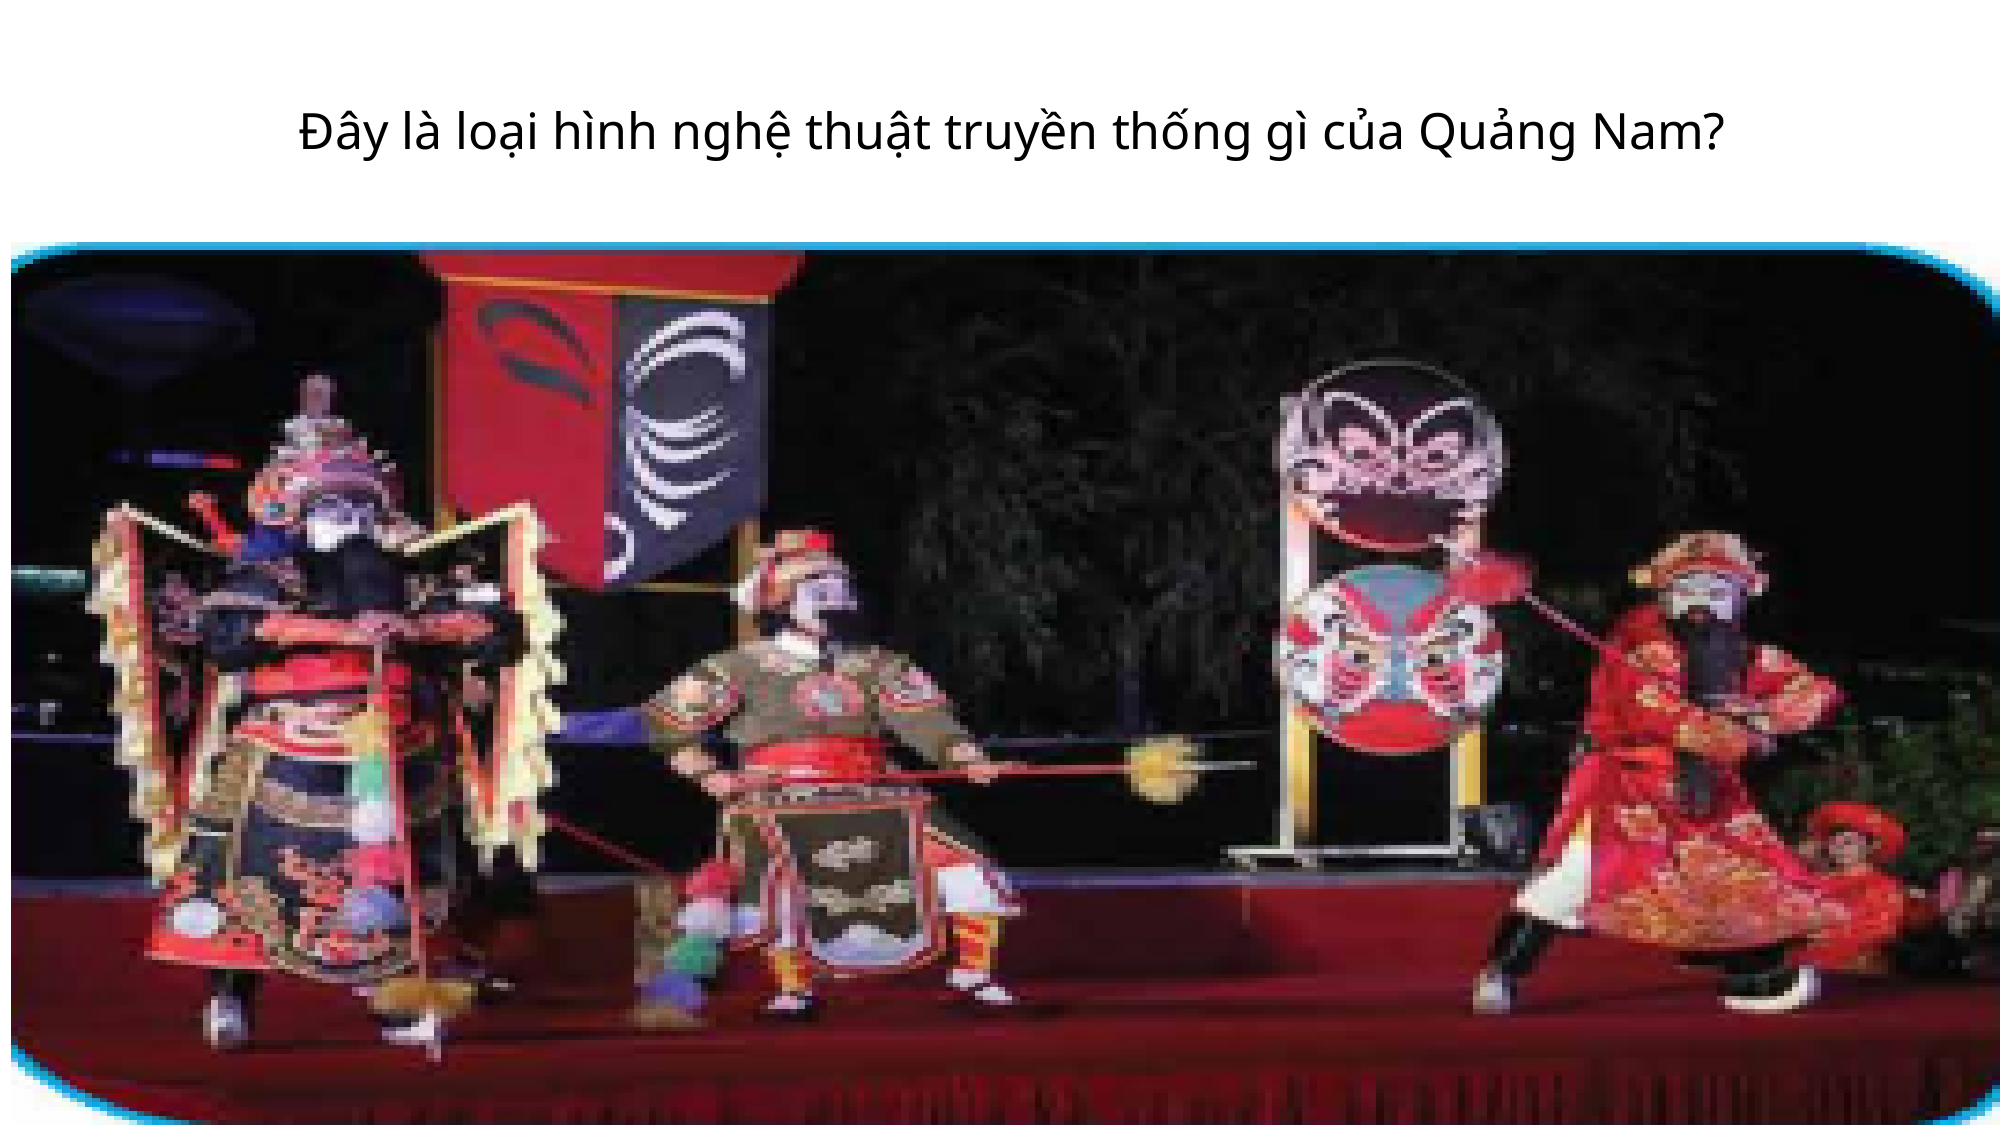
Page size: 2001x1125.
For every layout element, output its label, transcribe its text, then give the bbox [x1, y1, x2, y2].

text_box Đây là loại hình nghệ thuật truyền thống gì của Quảng Nam? [284, 92, 1742, 168]
picture [11, 242, 2000, 1125]
